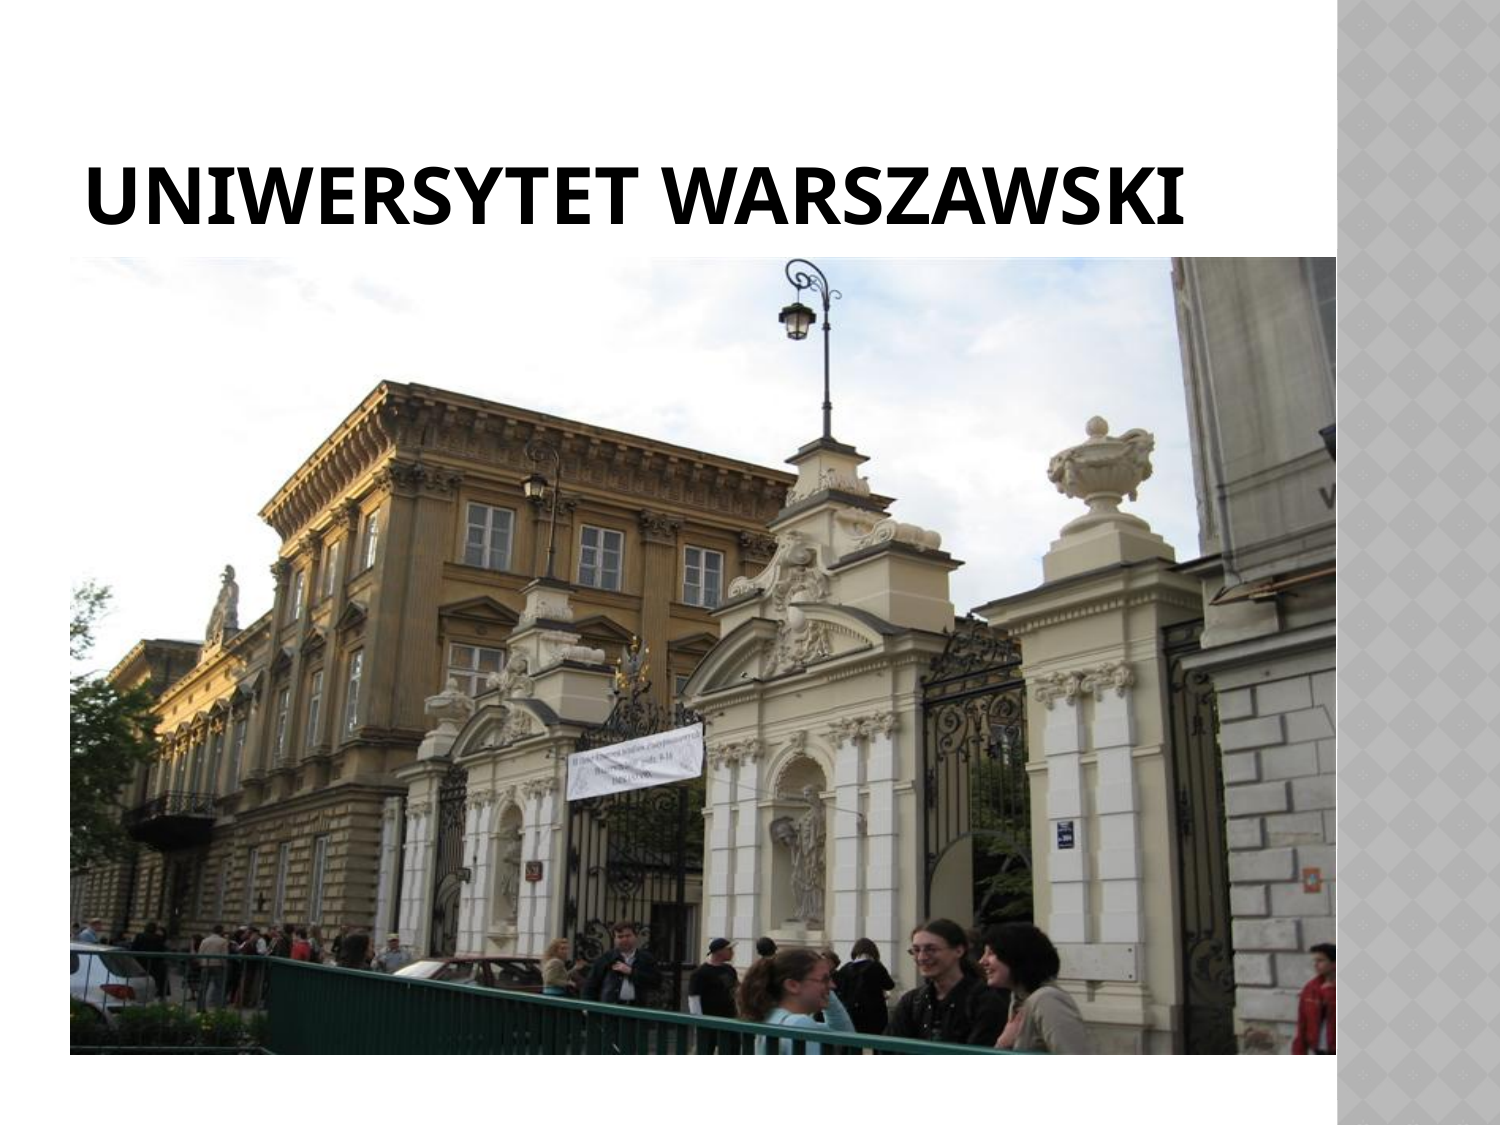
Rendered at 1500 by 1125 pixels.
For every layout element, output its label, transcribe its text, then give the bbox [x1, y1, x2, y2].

picture [69, 257, 1337, 1056]
title Uniwersytet Warszawski [75, 52, 1263, 240]
